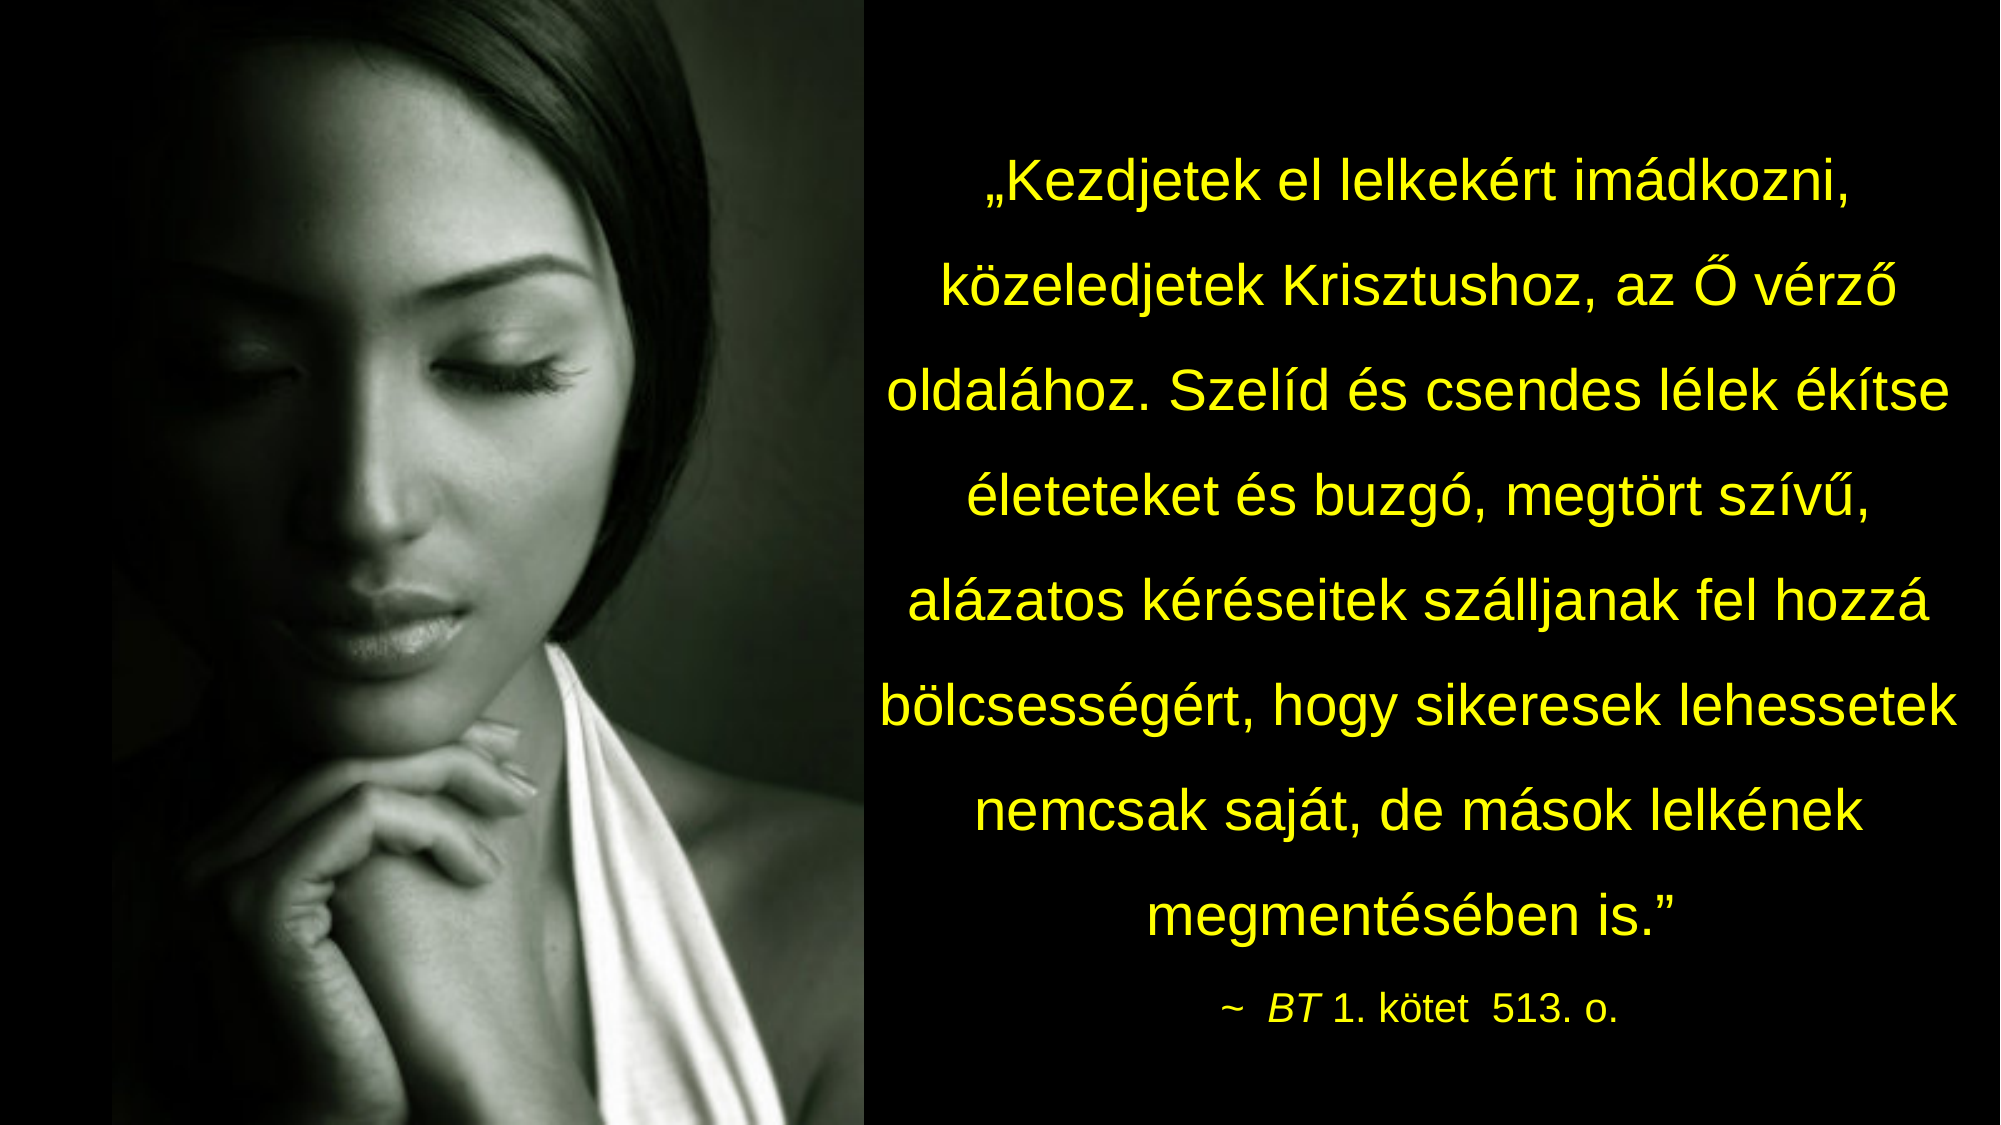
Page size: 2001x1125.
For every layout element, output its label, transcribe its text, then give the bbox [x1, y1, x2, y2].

list „Kezdjetek el lelkekért imádkozni, közeledjetek Krisztushoz, az Ő vérző oldalához. Szelíd és csendes lélek ékítse életeteket és buzgó, megtört szívű, alázatos kéréseitek szálljanak fel hozzá bölcsességért, hogy sikeresek lehessetek nemcsak saját, de mások lelkének megmentésében is.” ~ BT 1. kötet 513. o. [868, 99, 1975, 1088]
picture [112, 0, 865, 1125]
